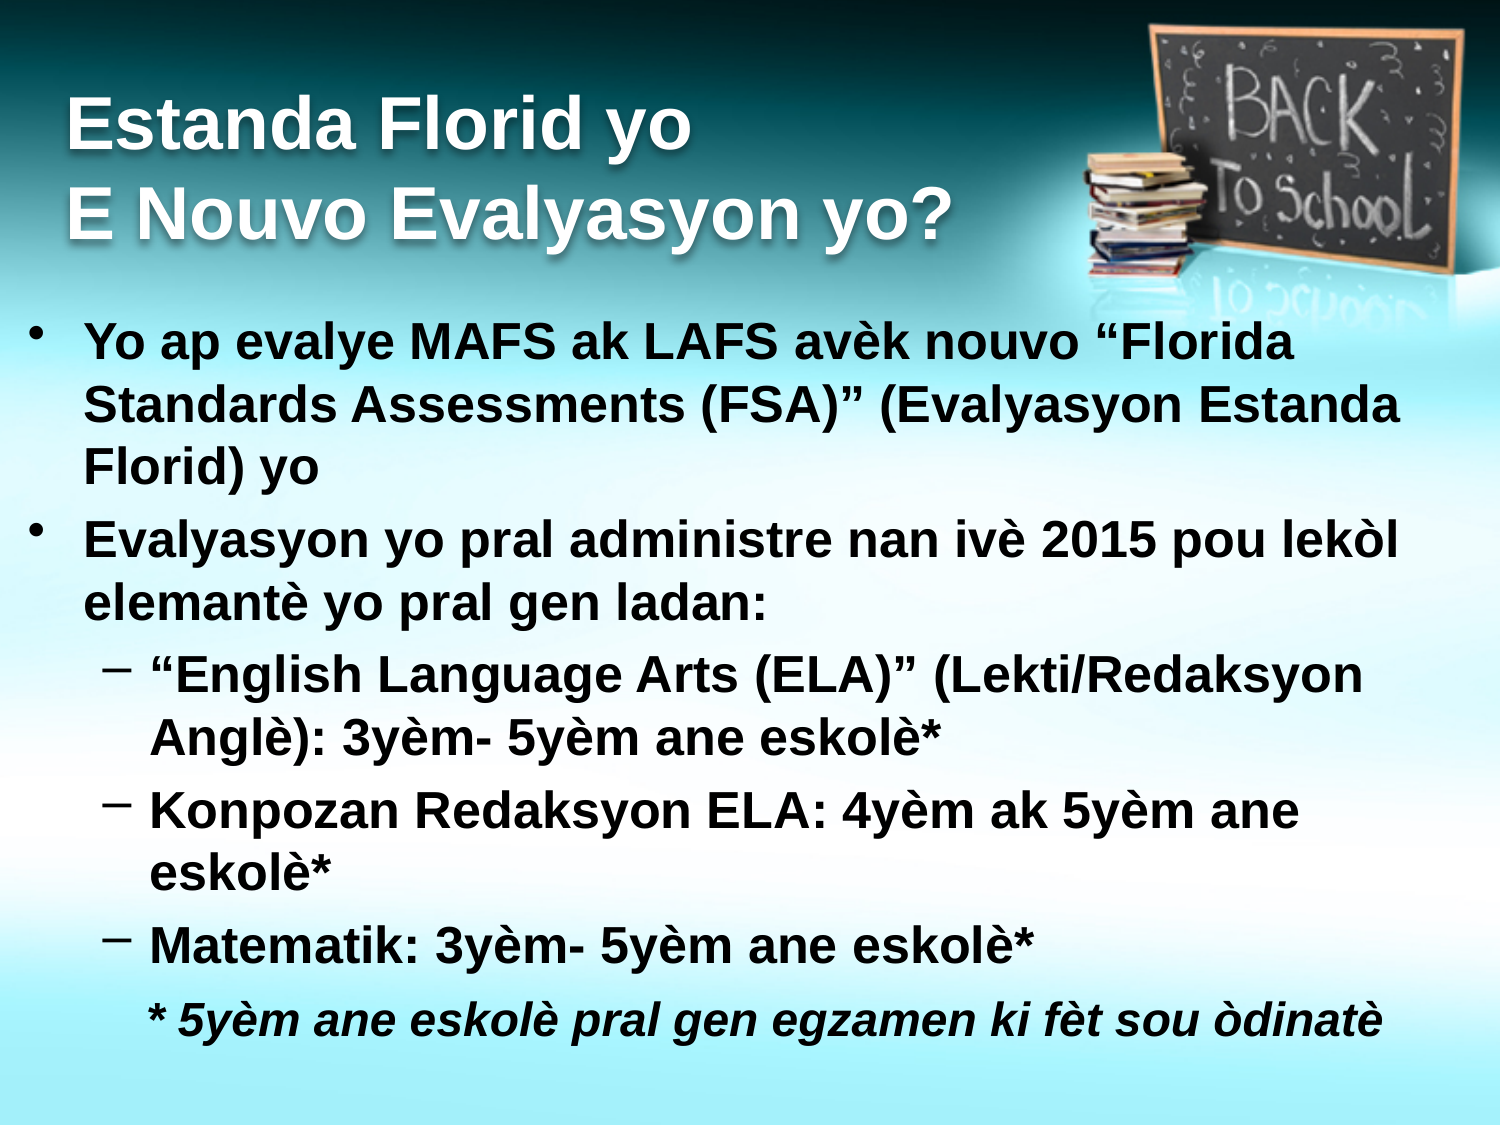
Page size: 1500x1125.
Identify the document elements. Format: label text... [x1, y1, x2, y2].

list Yo ap evalye MAFS ak LAFS avèk nouvo “Florida Standards Assessments (FSA)” (Evalyasyon Estanda Florid) yo Evalyasyon yo pral administre nan ivè 2015 pou lekòl elemantè yo pral gen ladan: “English Language Arts (ELA)” (Lekti/Redaksyon Anglè): 3yèm- 5yèm ane eskolè* Konpozan Redaksyon ELA: 4yèm ak 5yèm ane eskolè* Matematik: 3yèm- 5yèm ane eskolè* * 5yèm ane eskolè pral gen egzamen ki fèt sou òdinatè [12, 299, 1500, 1125]
picture [0, 0, 1500, 1125]
title Estanda Florid yo E Nouvo Evalyasyon yo? [50, 37, 1438, 293]
